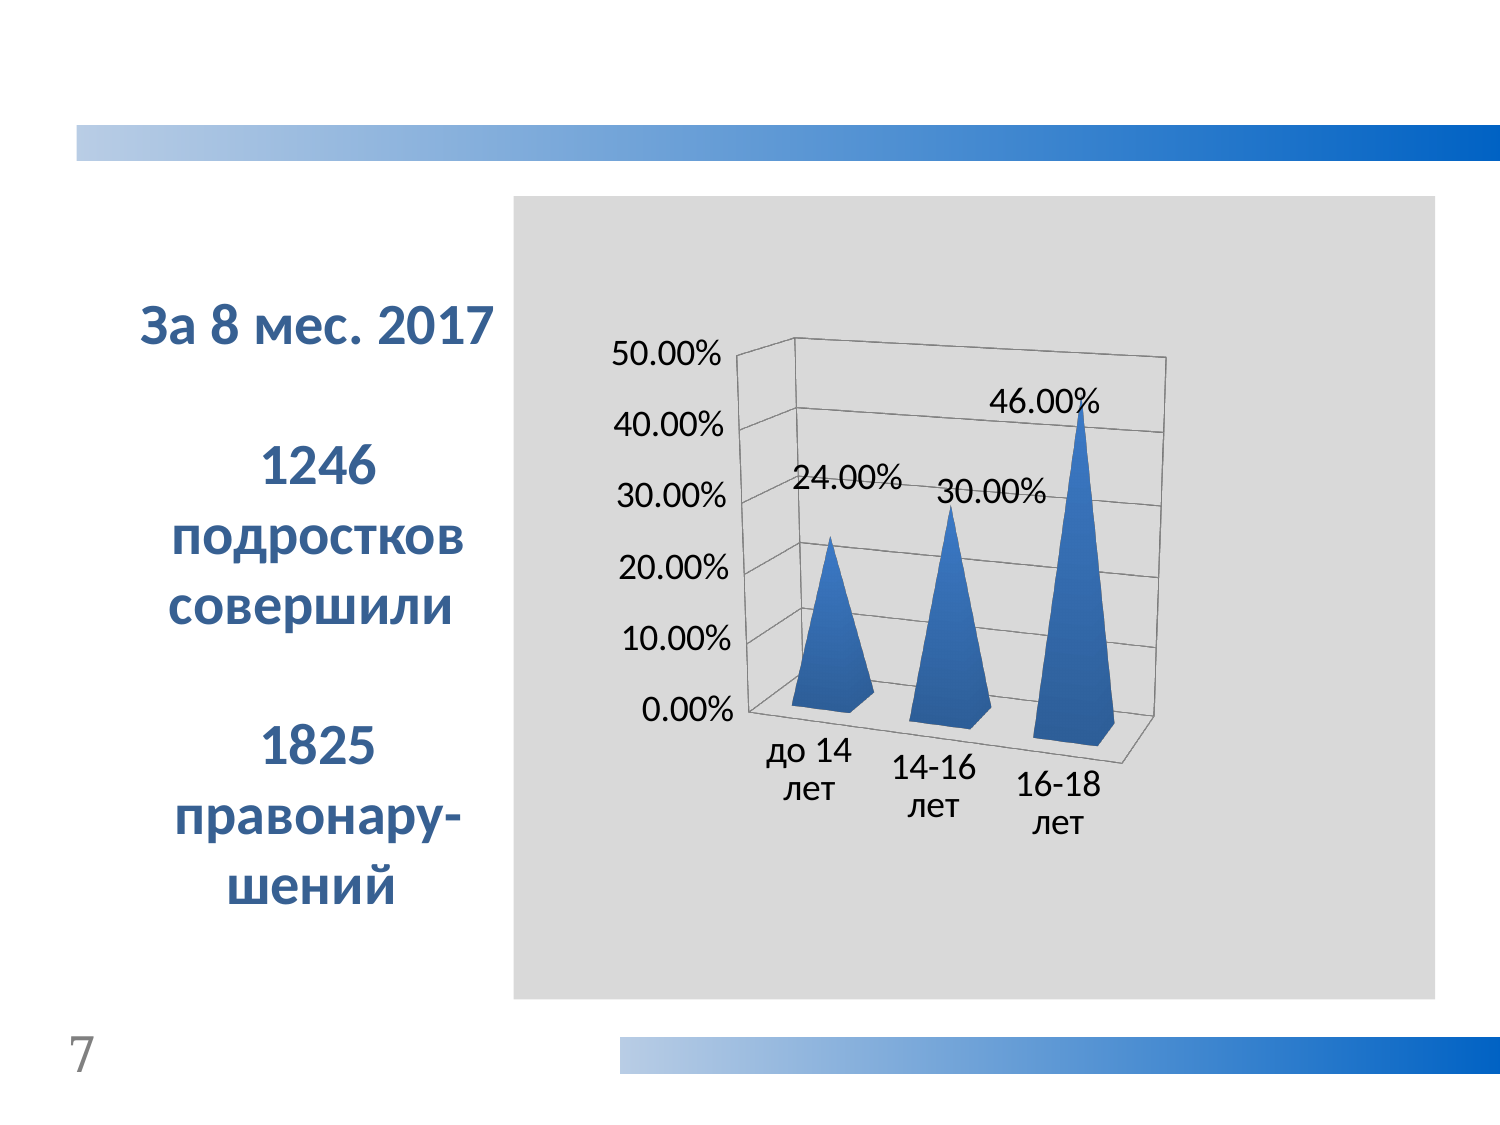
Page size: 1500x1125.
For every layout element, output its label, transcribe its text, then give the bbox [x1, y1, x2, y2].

chart [537, 207, 1389, 982]
text_box [618, 1036, 1500, 1075]
text_box 7 [54, 1014, 101, 1090]
text_box [512, 194, 1437, 1002]
text_box [75, 123, 1500, 163]
text_box За 8 мес. 2017 1246 подростков совершили 1825 правонару- шений [110, 278, 512, 974]
